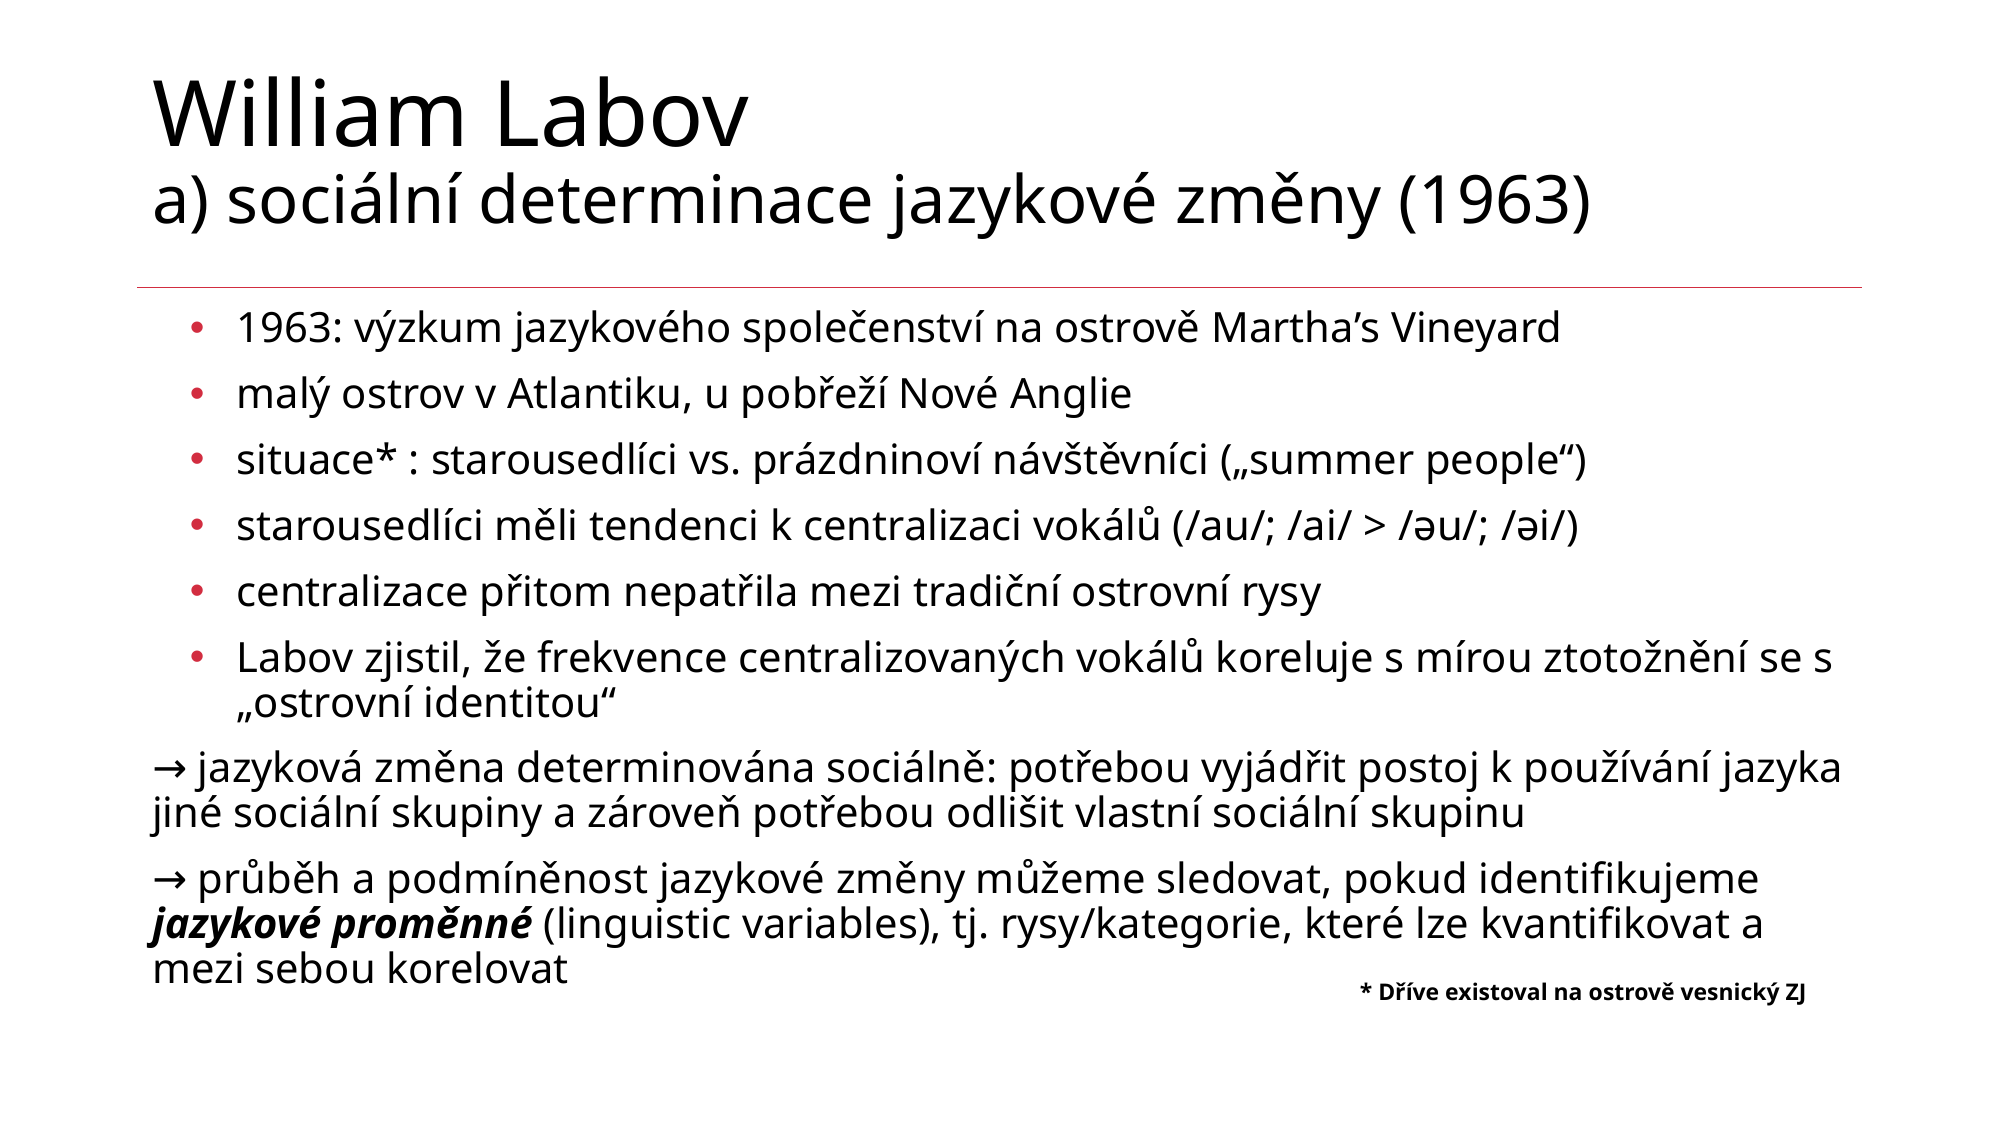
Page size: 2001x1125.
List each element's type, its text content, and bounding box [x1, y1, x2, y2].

title William Labov a) sociální determinace jazykové změny (1963) [137, 59, 1863, 278]
list 1963: výzkum jazykového společenství na ostrově Martha’s Vineyard malý ostrov v Atlantiku, u pobřeží Nové Anglie situace* : starousedlíci vs. prázdninoví návštěvníci („summer people“) starousedlíci měli tendenci k centralizaci vokálů (/au/; /ai/ > /əu/; /əi/) centralizace přitom nepatřila mezi tradiční ostrovní rysy Labov zjistil, že frekvence centralizovaných vokálů koreluje s mírou ztotožnění se s „ostrovní identitou“ → jazyková změna determinována sociálně: potřebou vyjádřit postoj k používání jazyka jiné sociální skupiny a zároveň potřebou odlišit vlastní sociální skupinu → průběh a podmíněnost jazykové změny můžeme sledovat, pokud identifikujeme jazykové proměnné (linguistic variables), tj. rysy/kategorie, které lze kvantifikovat a mezi sebou korelovat [137, 299, 1863, 1014]
text_box * Dříve existoval na ostrově vesnický ZJ [1345, 970, 1916, 1013]
